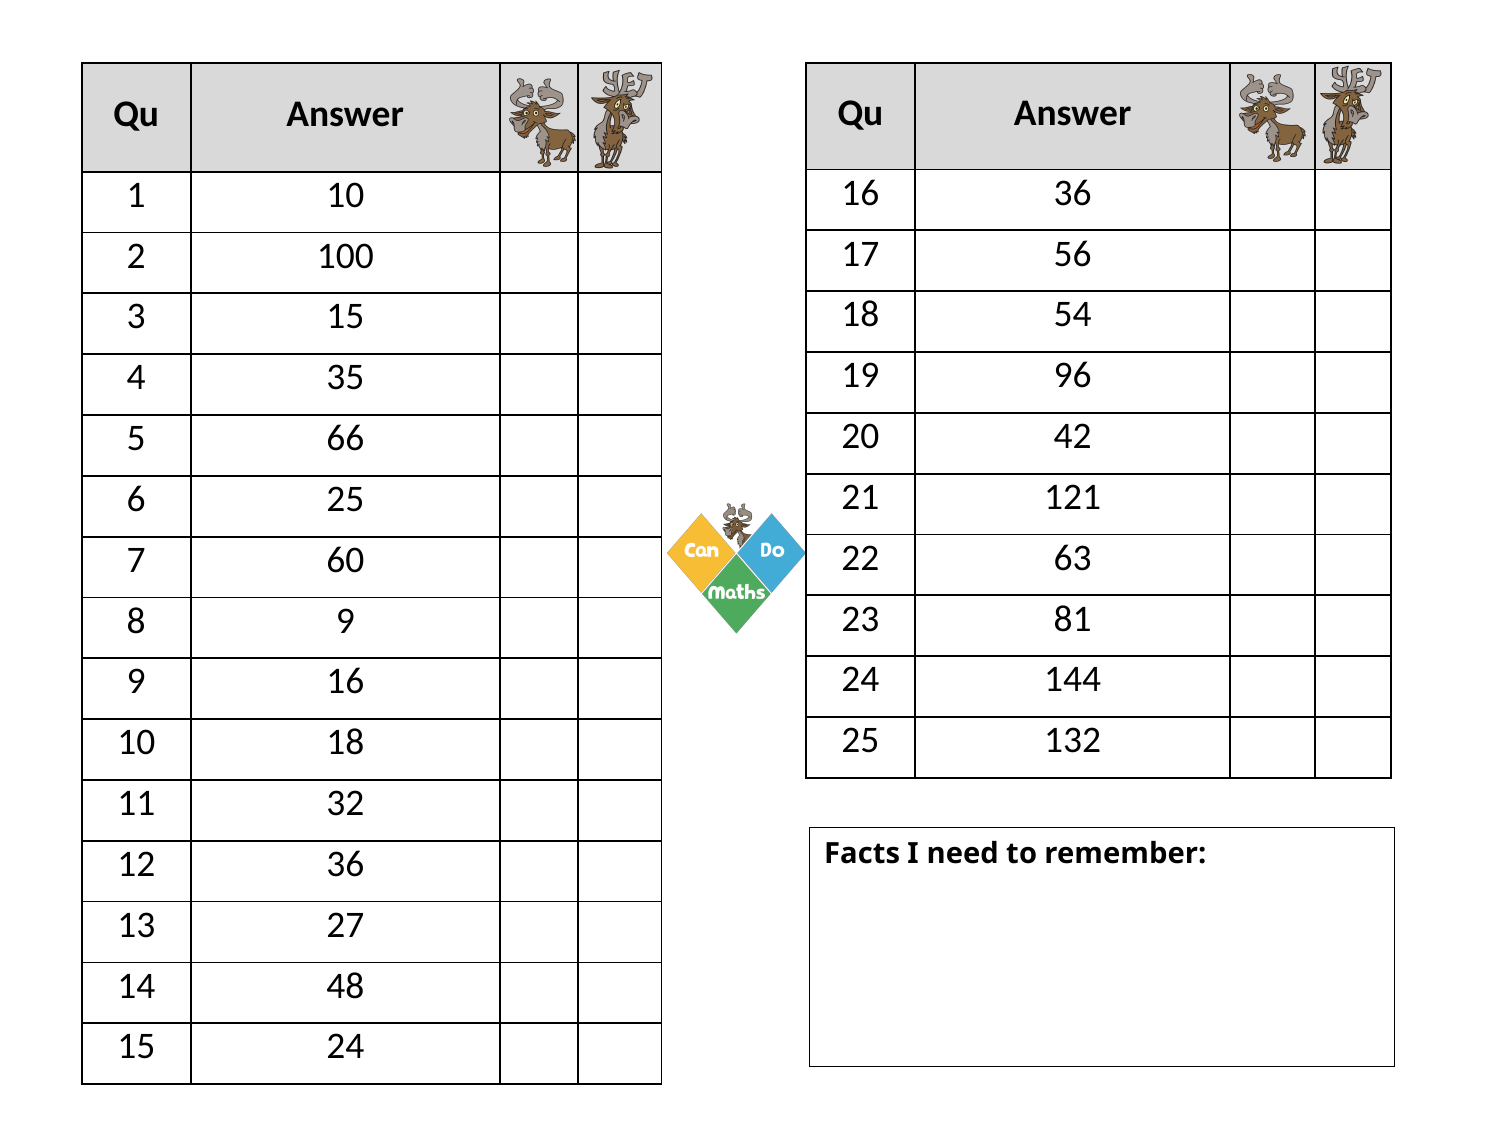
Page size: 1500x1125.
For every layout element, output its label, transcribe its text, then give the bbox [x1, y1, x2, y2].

table_cell 21 [807, 475, 914, 534]
table_cell 9 [83, 659, 190, 718]
table_cell 22 [810, 535, 914, 594]
table_cell [501, 659, 577, 718]
table_cell [501, 598, 577, 657]
table_cell [579, 538, 661, 597]
table_cell 13 [83, 902, 190, 962]
table_header [656, 64, 661, 171]
table_cell [1231, 353, 1314, 412]
table_cell 25 [807, 718, 914, 777]
table_cell [1231, 414, 1314, 473]
table_cell 6 [83, 477, 190, 536]
table_cell 15 [192, 294, 499, 353]
table_cell 24 [807, 657, 914, 716]
table_cell [1231, 657, 1314, 716]
table_header Qu [807, 64, 914, 169]
table_cell [579, 842, 661, 901]
table_header [1231, 64, 1314, 169]
table_cell [501, 416, 577, 475]
table_cell 18 [807, 292, 914, 351]
table_cell 144 [916, 657, 1229, 716]
table_cell 17 [807, 231, 914, 290]
table_header [501, 64, 577, 171]
table_cell 10 [83, 720, 190, 779]
table_cell 5 [83, 416, 190, 475]
table_cell [579, 416, 661, 475]
table_cell 15 [83, 1024, 190, 1083]
table_cell 20 [807, 414, 914, 473]
table_cell [579, 720, 661, 779]
table_cell [579, 659, 661, 718]
table_cell 60 [192, 538, 499, 597]
table_cell 10 [192, 173, 499, 232]
table_cell 63 [916, 535, 1229, 594]
table_cell 19 [807, 353, 914, 412]
table_cell [1231, 231, 1314, 290]
table_cell 81 [916, 596, 1229, 655]
table_cell [1231, 170, 1314, 229]
table_cell 54 [916, 292, 1229, 351]
table_cell [501, 781, 577, 840]
table_cell 36 [192, 842, 499, 901]
table_cell [579, 1024, 661, 1083]
table_cell 121 [916, 475, 1229, 534]
table_cell [501, 963, 577, 1022]
table_cell [579, 173, 661, 232]
picture [661, 489, 810, 636]
table_cell 23 [807, 596, 914, 655]
table_cell [501, 477, 577, 536]
table_header [1316, 64, 1390, 169]
table_cell [501, 902, 577, 962]
table_cell 56 [916, 231, 1229, 290]
table_cell 25 [192, 477, 499, 536]
table_cell 32 [192, 781, 499, 840]
table_cell [1316, 596, 1390, 655]
table_cell [1231, 718, 1314, 777]
table_cell [579, 598, 661, 657]
table_cell 14 [83, 963, 190, 1022]
table_cell 7 [83, 538, 190, 597]
table_cell 3 [83, 294, 190, 353]
table_cell 16 [192, 659, 499, 718]
table_cell [1316, 657, 1390, 716]
table_cell 4 [83, 355, 190, 414]
table_cell [1231, 475, 1314, 534]
table_cell [1231, 535, 1314, 594]
table_cell [501, 294, 577, 353]
table_cell [501, 1024, 577, 1083]
table_cell [501, 173, 577, 232]
table_cell 66 [192, 416, 499, 475]
table_cell 100 [192, 233, 499, 292]
table_cell 96 [916, 353, 1229, 412]
table_cell 9 [192, 598, 499, 657]
table_cell 132 [916, 718, 1229, 777]
table_cell 42 [916, 414, 1229, 473]
table_cell [501, 842, 577, 901]
table_cell [579, 294, 661, 353]
table_cell [1316, 718, 1390, 777]
table_header Answer [916, 64, 1229, 169]
table_cell [579, 355, 661, 414]
text_box Facts I need to remember: [809, 827, 1395, 1067]
table_cell [579, 233, 661, 292]
table_cell [501, 233, 577, 292]
table_cell 48 [192, 963, 499, 1022]
table_cell 18 [192, 720, 499, 779]
table_cell 16 [807, 170, 914, 229]
table_header Qu [83, 64, 190, 171]
table_cell 2 [83, 233, 190, 292]
table_cell [1316, 353, 1390, 412]
table_cell 27 [192, 902, 499, 962]
table_cell 1 [83, 173, 190, 232]
table_cell [1316, 231, 1390, 290]
table_cell 24 [192, 1024, 499, 1083]
table_cell [1316, 414, 1390, 473]
table_cell 35 [192, 355, 499, 414]
picture [1234, 58, 1385, 168]
table_cell [1316, 292, 1390, 351]
table_cell [579, 902, 661, 962]
table_cell [579, 781, 661, 840]
table_cell [501, 720, 577, 779]
table_cell 8 [83, 598, 190, 657]
table_header Answer [192, 64, 499, 171]
table_cell [579, 477, 661, 536]
table_cell [579, 963, 661, 1022]
table_cell [501, 355, 577, 414]
table_cell [1316, 170, 1390, 229]
table_cell [1316, 535, 1390, 594]
table_cell [501, 538, 577, 597]
table_cell 36 [916, 170, 1229, 229]
table_cell [1316, 475, 1390, 534]
table_cell 11 [83, 781, 190, 840]
table_cell [1231, 596, 1314, 655]
picture [505, 63, 656, 172]
table_cell [1231, 292, 1314, 351]
table_cell 12 [83, 842, 190, 901]
